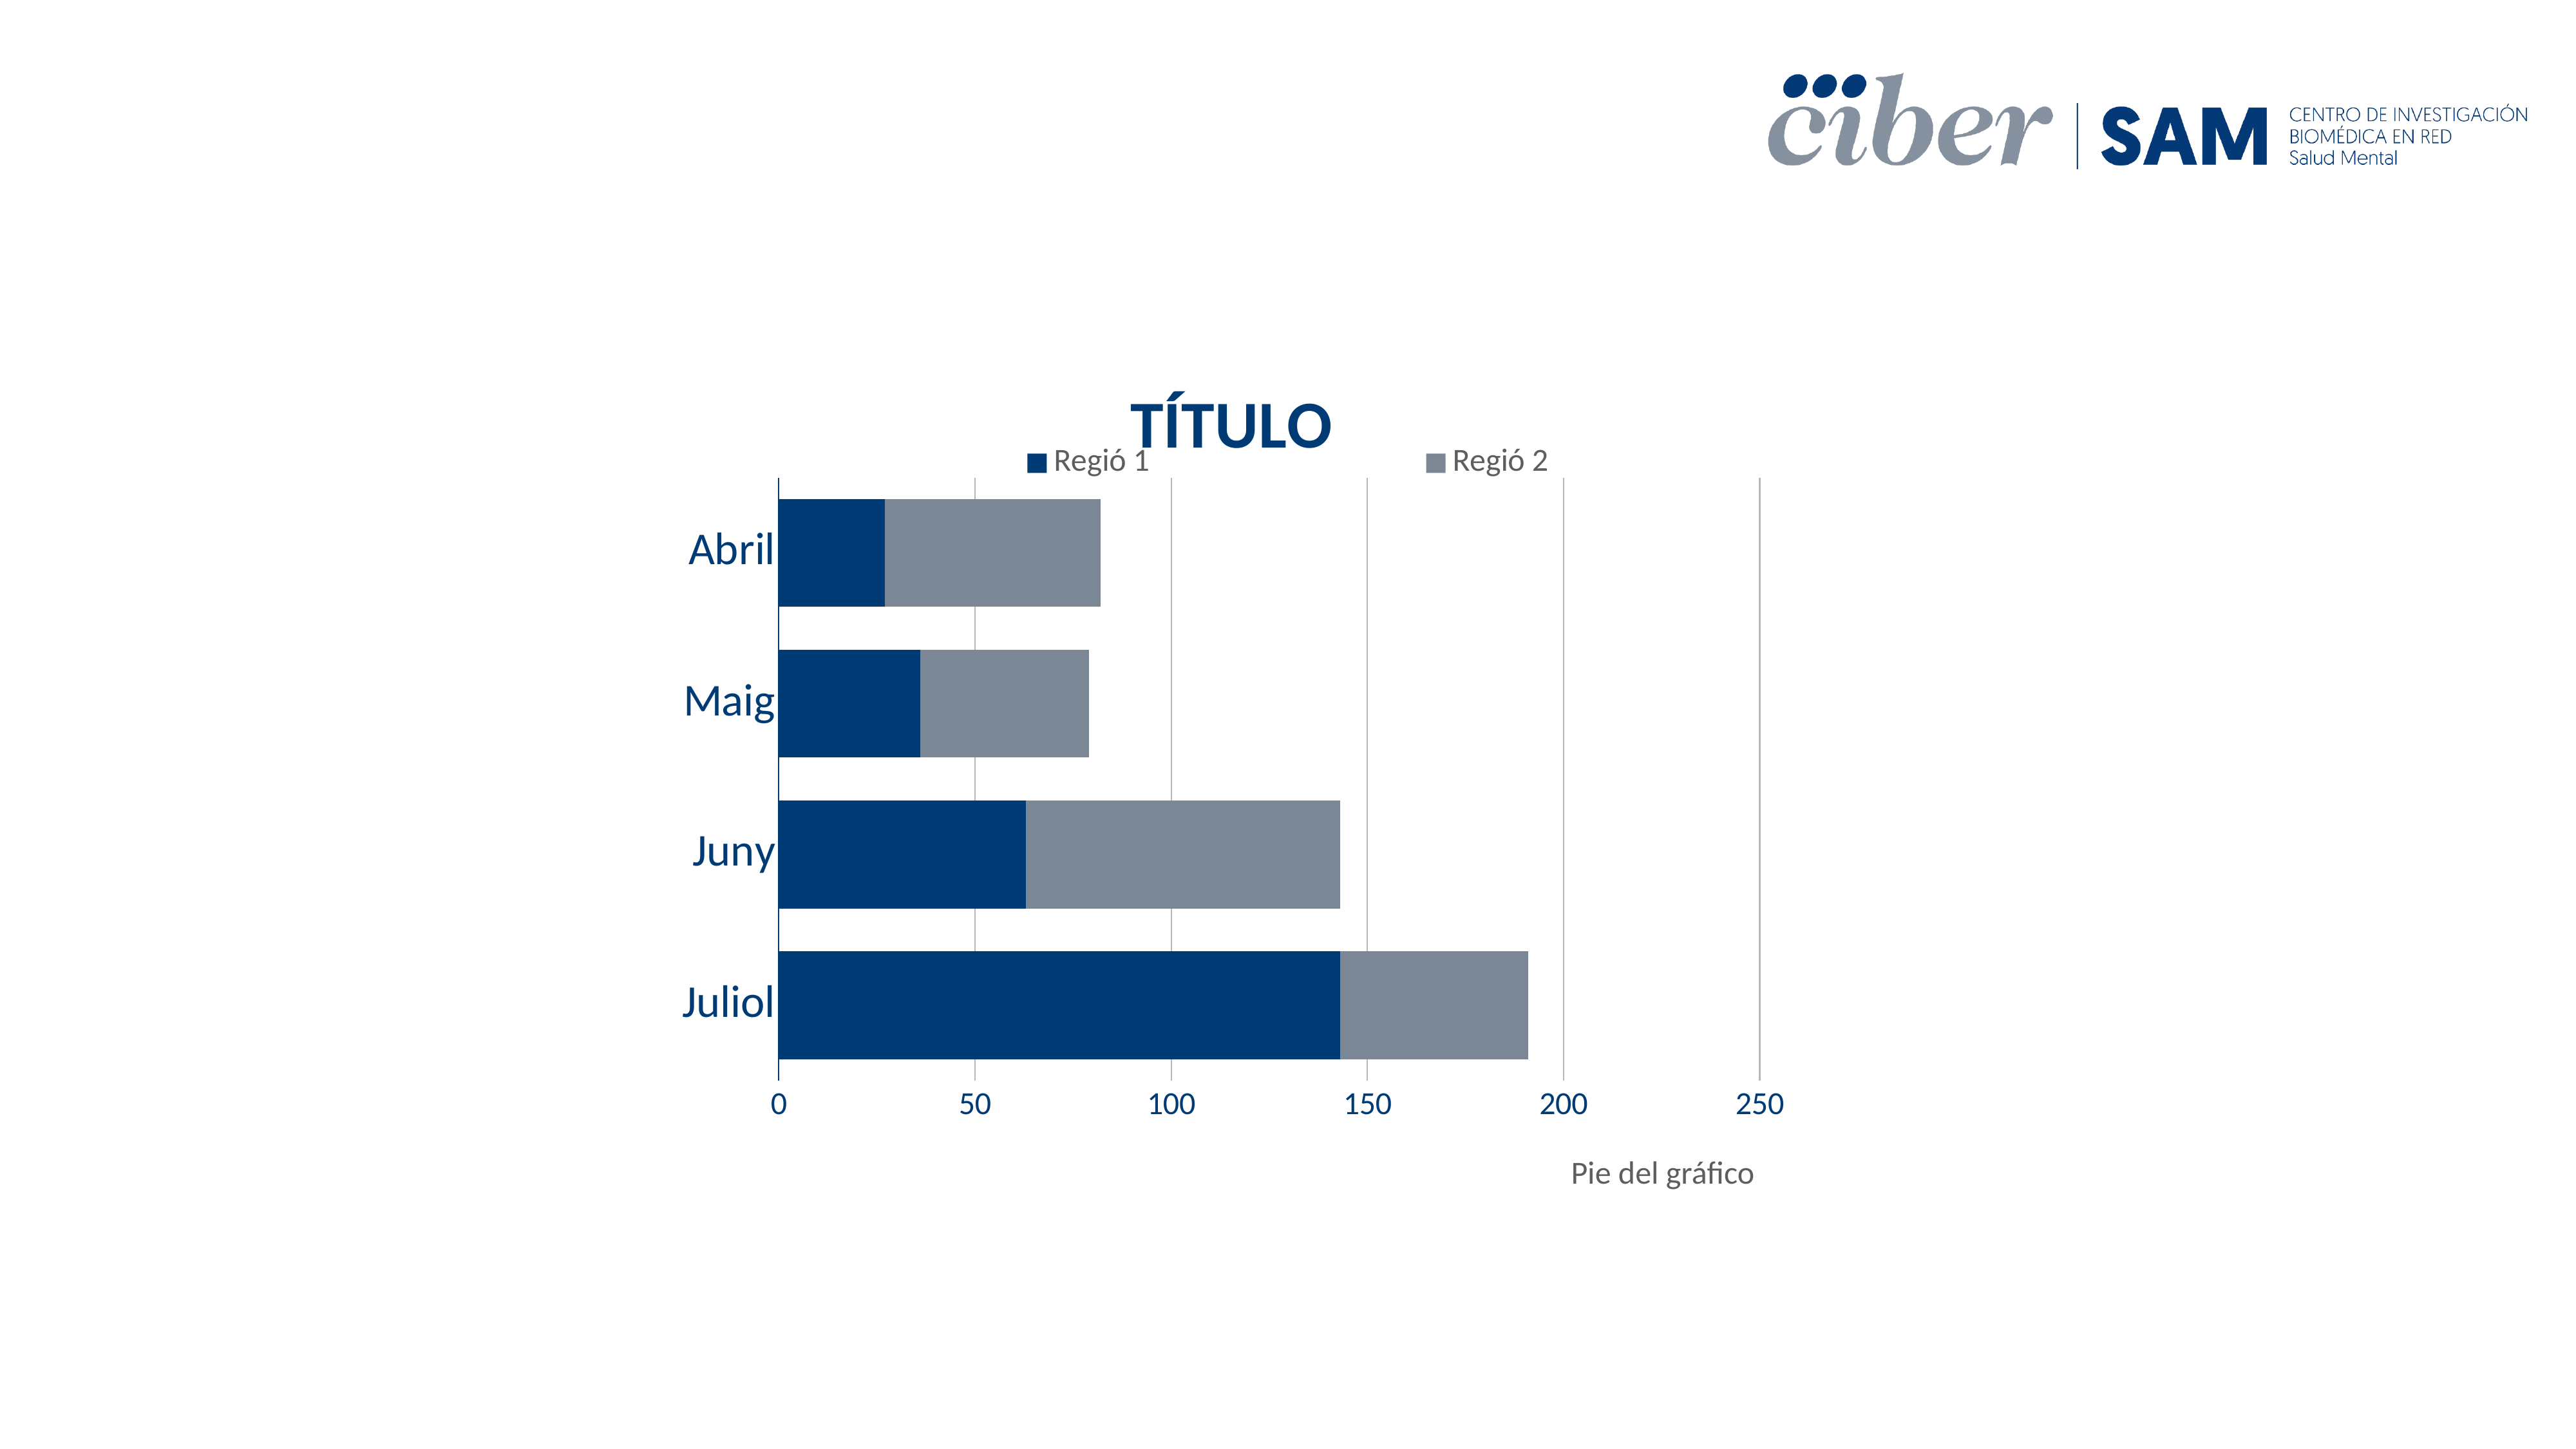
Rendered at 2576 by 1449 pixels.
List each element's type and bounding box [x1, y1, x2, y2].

text_box [653, 377, 1815, 1189]
picture [1719, 24, 2576, 218]
